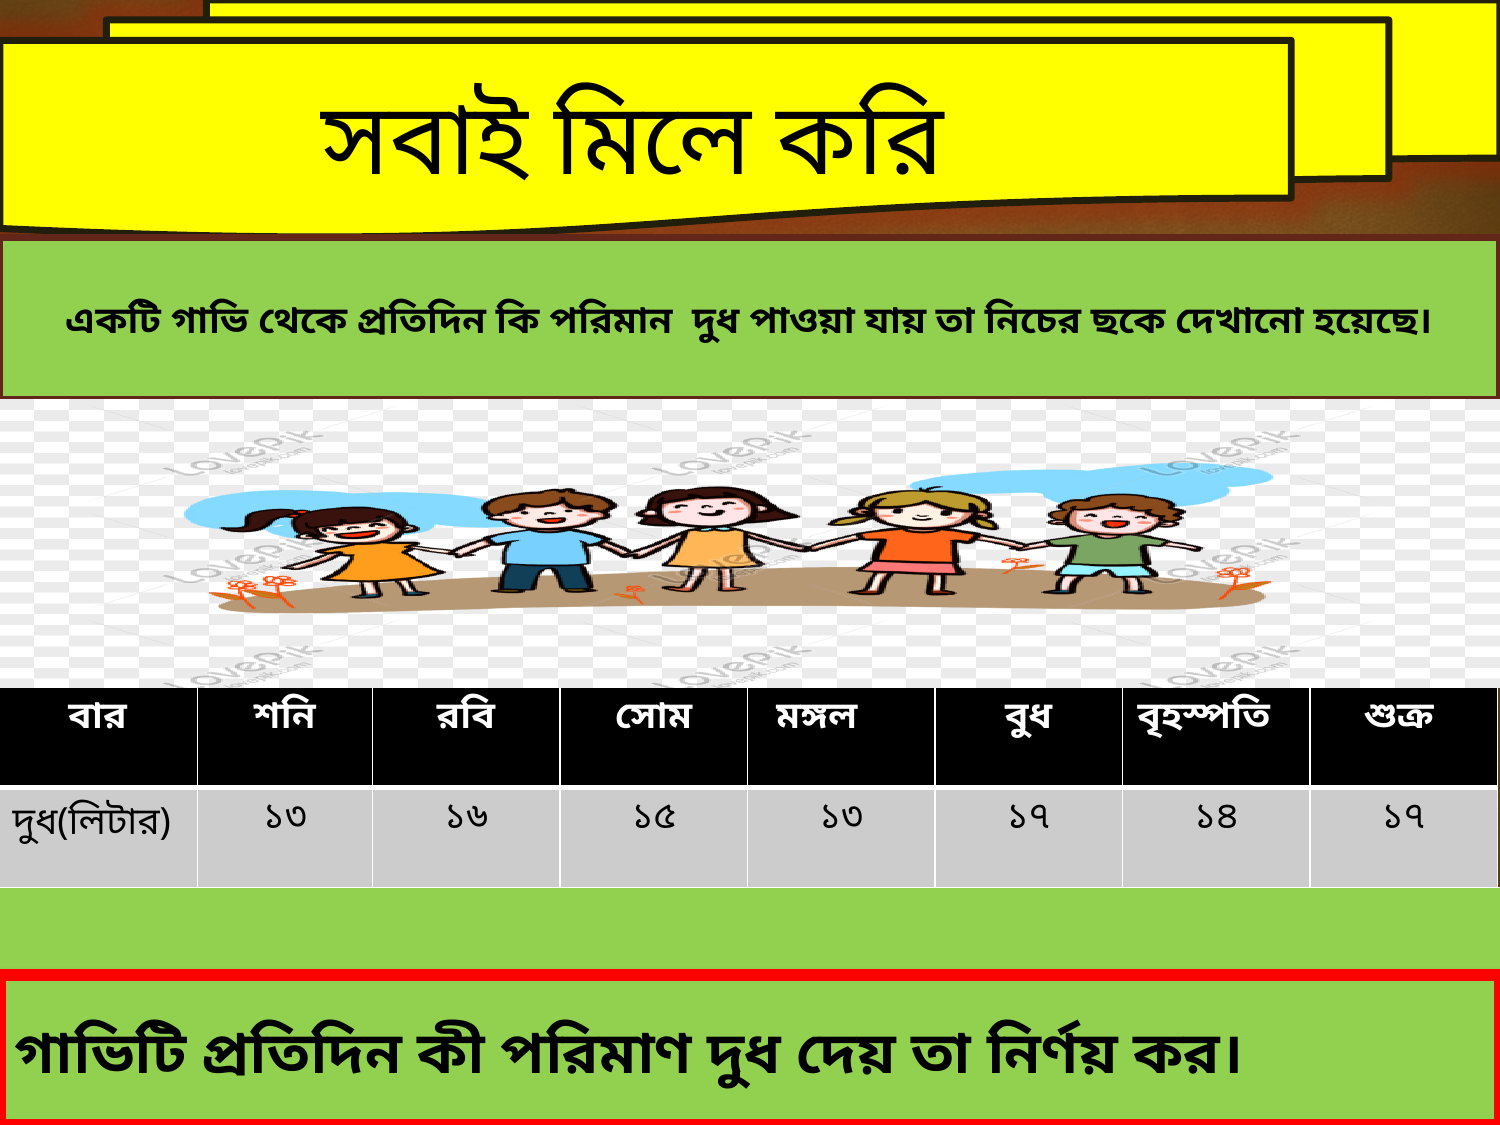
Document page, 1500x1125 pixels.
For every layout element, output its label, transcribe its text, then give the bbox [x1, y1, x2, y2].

text_box গাভিটি প্রতিদিন কী পরিমাণ দুধ দেয় তা নির্ণয় কর। [0, 971, 1500, 1125]
table_header সোম [561, 702, 747, 785]
table_cell ১৬ [373, 790, 559, 887]
table_cell দুধ(লিটার) [0, 790, 197, 887]
table_header শনি [198, 702, 372, 785]
table_header বার [0, 701, 197, 785]
table_cell ১৩ [748, 790, 934, 887]
table_header বুধ [936, 702, 1122, 785]
table_header শুক্র [1311, 702, 1497, 785]
text_box একটি গাভি থেকে প্রতিদিন কি পরিমান দুধ পাওয়া যায় তা নিচের ছকে দেখানো হয়েছে। [0, 234, 1500, 399]
table_cell ১৭ [936, 790, 1122, 887]
table_cell ১৫ [561, 790, 747, 887]
table_header মঙ্গল [748, 702, 934, 785]
table_header বৃহস্পতি [1123, 702, 1309, 785]
table_cell ১৪ [1123, 790, 1309, 887]
table_header [0, 888, 1500, 971]
picture [0, 399, 1500, 688]
table_header রবি [373, 702, 559, 785]
table_cell ১৭ [1311, 790, 1497, 887]
text_box সবাই মিলে করি [0, 0, 1500, 234]
table_cell ১৩ [198, 790, 372, 887]
